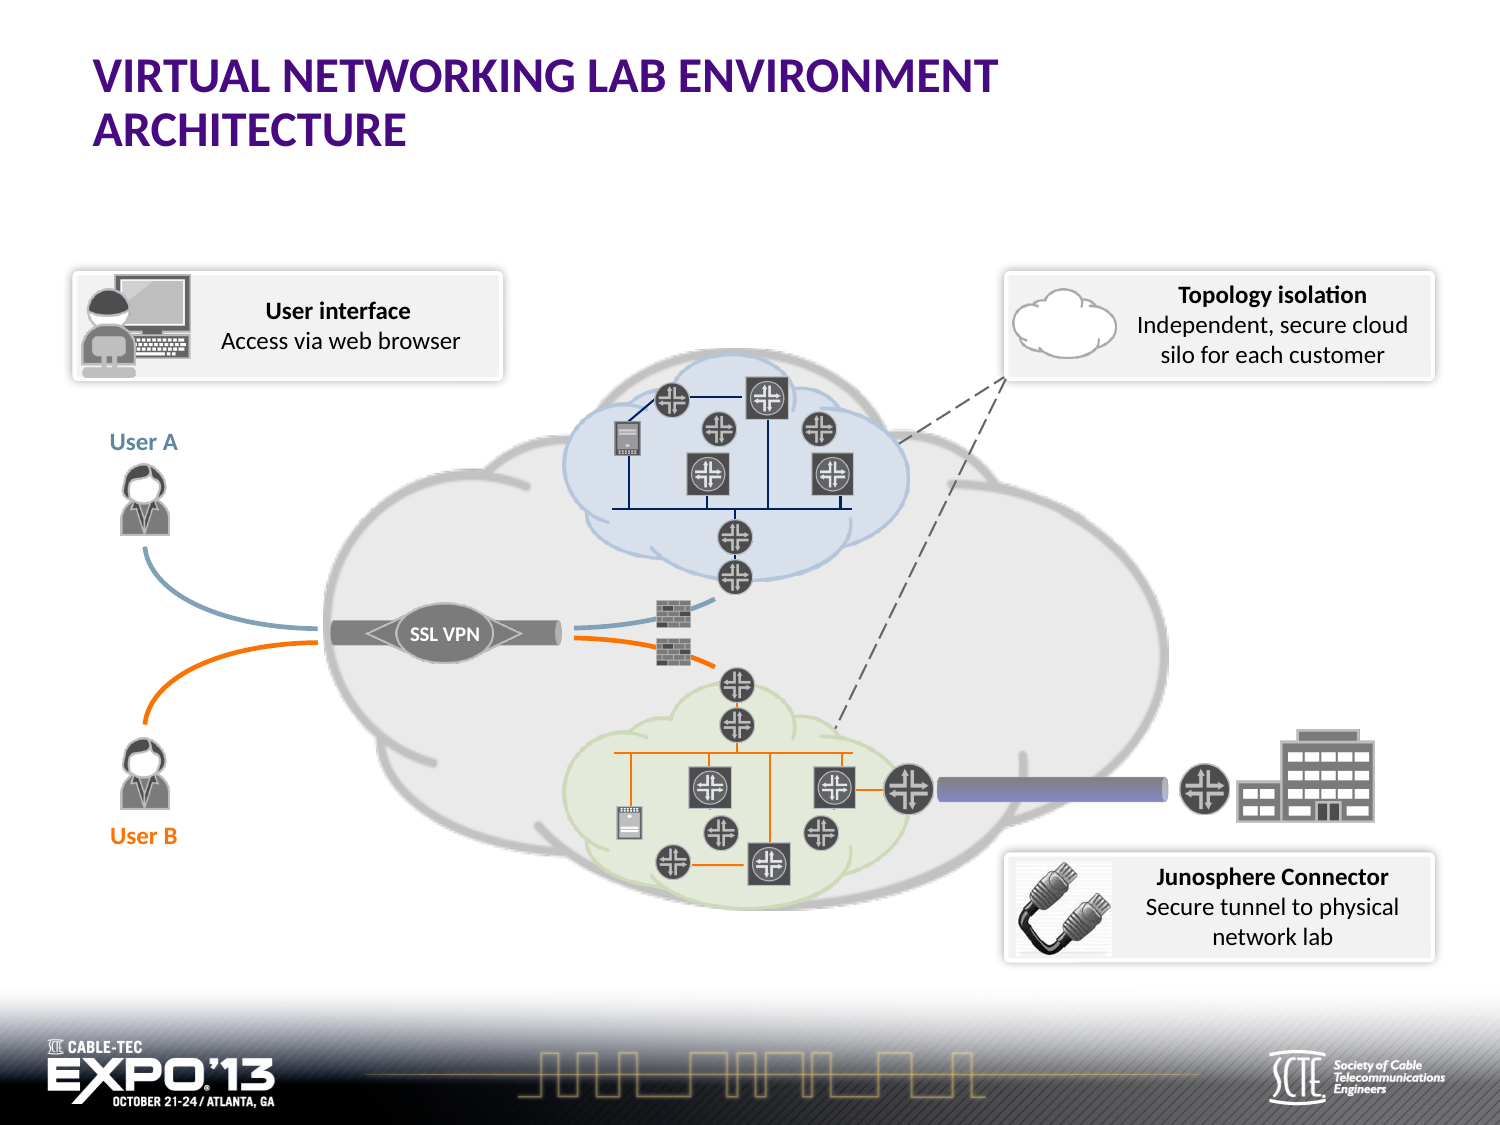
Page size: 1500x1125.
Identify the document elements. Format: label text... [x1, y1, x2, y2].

picture [0, 0, 1500, 1125]
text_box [939, 729, 1375, 823]
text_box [562, 352, 911, 595]
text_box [1005, 852, 1437, 961]
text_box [74, 272, 505, 380]
title virtual networking lab environment Architecture [78, 41, 1427, 164]
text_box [54, 638, 766, 858]
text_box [54, 417, 766, 638]
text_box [562, 667, 934, 910]
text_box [829, 271, 1437, 741]
